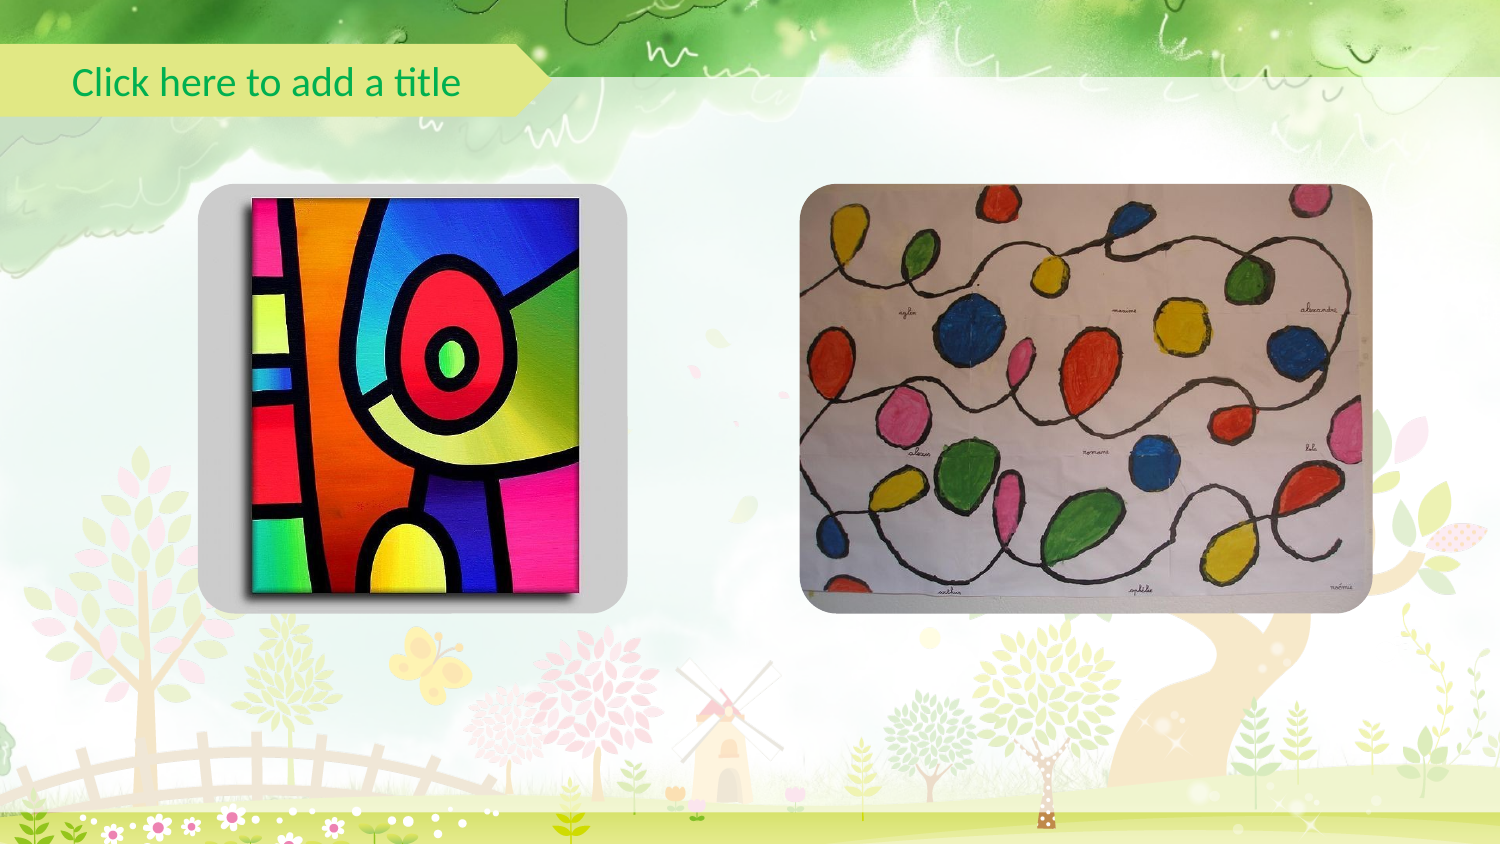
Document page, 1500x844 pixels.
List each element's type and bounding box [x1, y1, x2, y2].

picture [0, 0, 1500, 77]
picture [0, 813, 1500, 844]
picture [197, 183, 628, 614]
picture [799, 183, 1373, 614]
